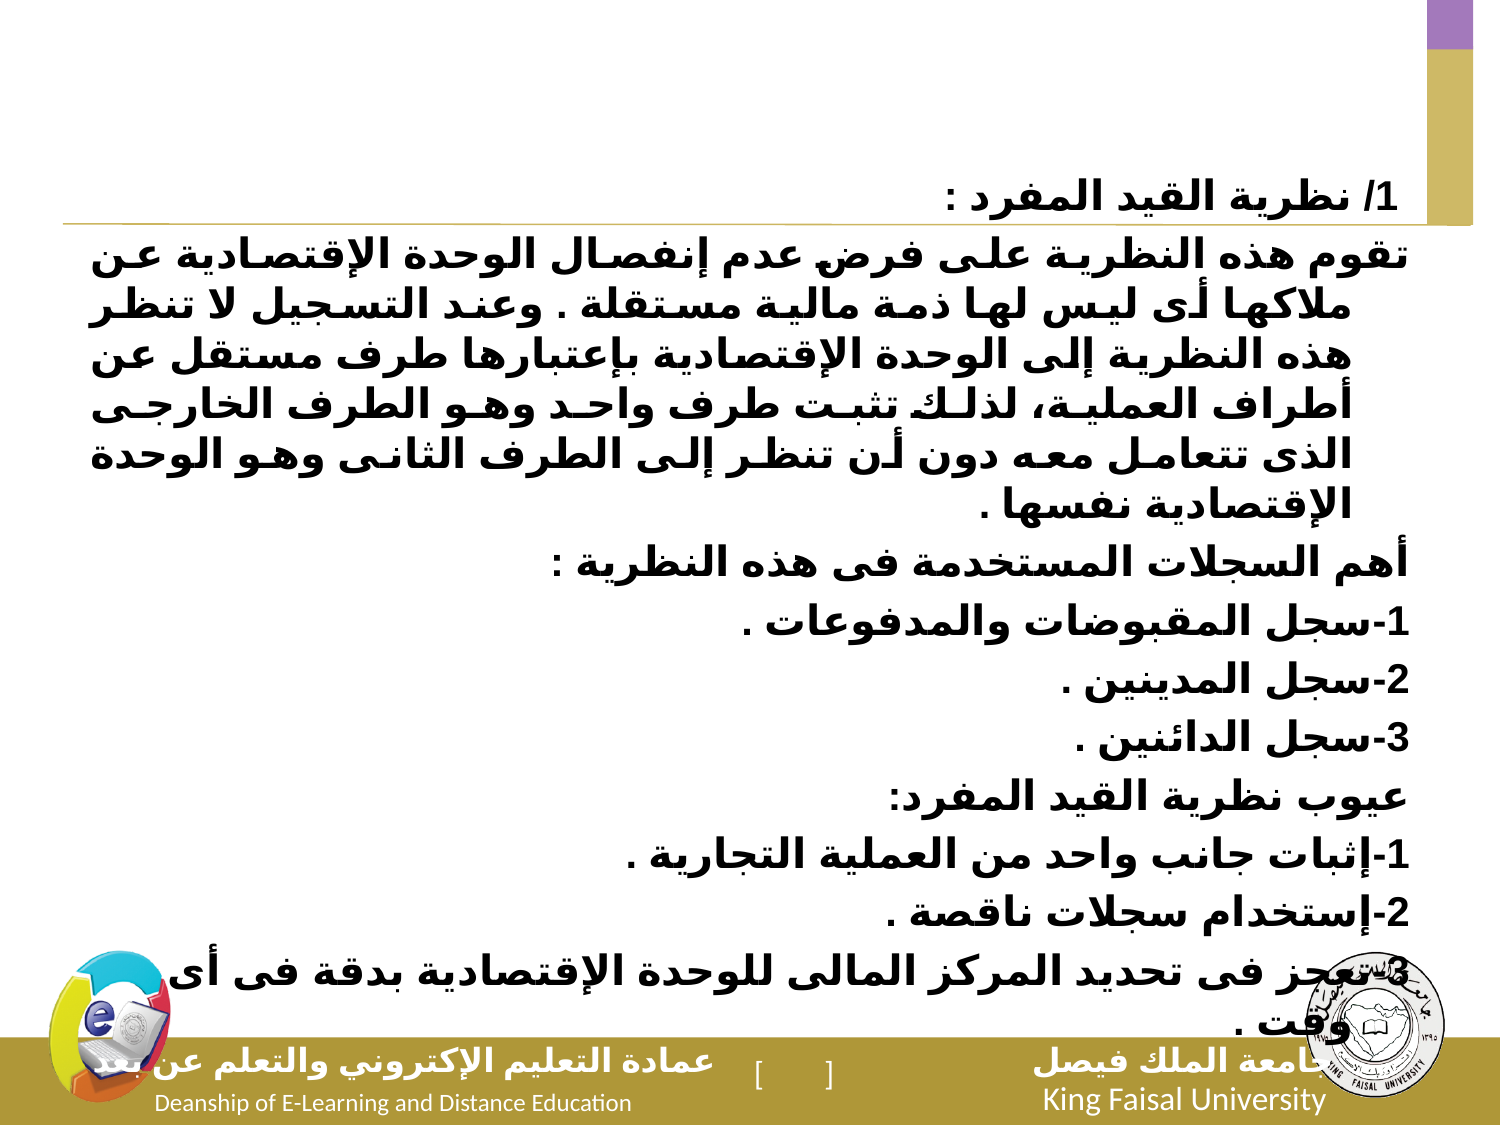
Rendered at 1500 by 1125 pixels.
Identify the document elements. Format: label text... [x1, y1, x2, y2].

picture [1303, 949, 1447, 1100]
picture [158, 1097, 166, 1104]
picture [46, 949, 174, 1104]
list 1/ نظرية القيد المفرد : تقوم هذه النظرية على فرض عدم إنفصال الوحدة الإقتصادية عن ملاكها أى ليس لها ذمة مالية مستقلة . وعند التسجيل لا تنظر هذه النظرية إلى الوحدة الإقتصادية بإعتبارها طرف مستقل عن أطراف العملية، لذلك تثبت طرف واحد وهو الطرف الخارجى الذى تتعامل معه دون أن تنظر إلى الطرف الثانى وهو الوحدة الإقتصادية نفسها . أهم السجلات المستخدمة فى هذه النظرية : 1- سجل المقبوضات والمدفوعات . 2- سجل المدينين . 3- سجل الدائنين . عيوب نظرية القيد المفرد: 1- إثبات جانب واحد من العملية التجارية . 2- إستخدام سجلات ناقصة . 3- تعجز فى تحديد المركز المالى للوحدة الإقتصادية بدقة فى أى وقت . [74, 160, 1426, 1006]
